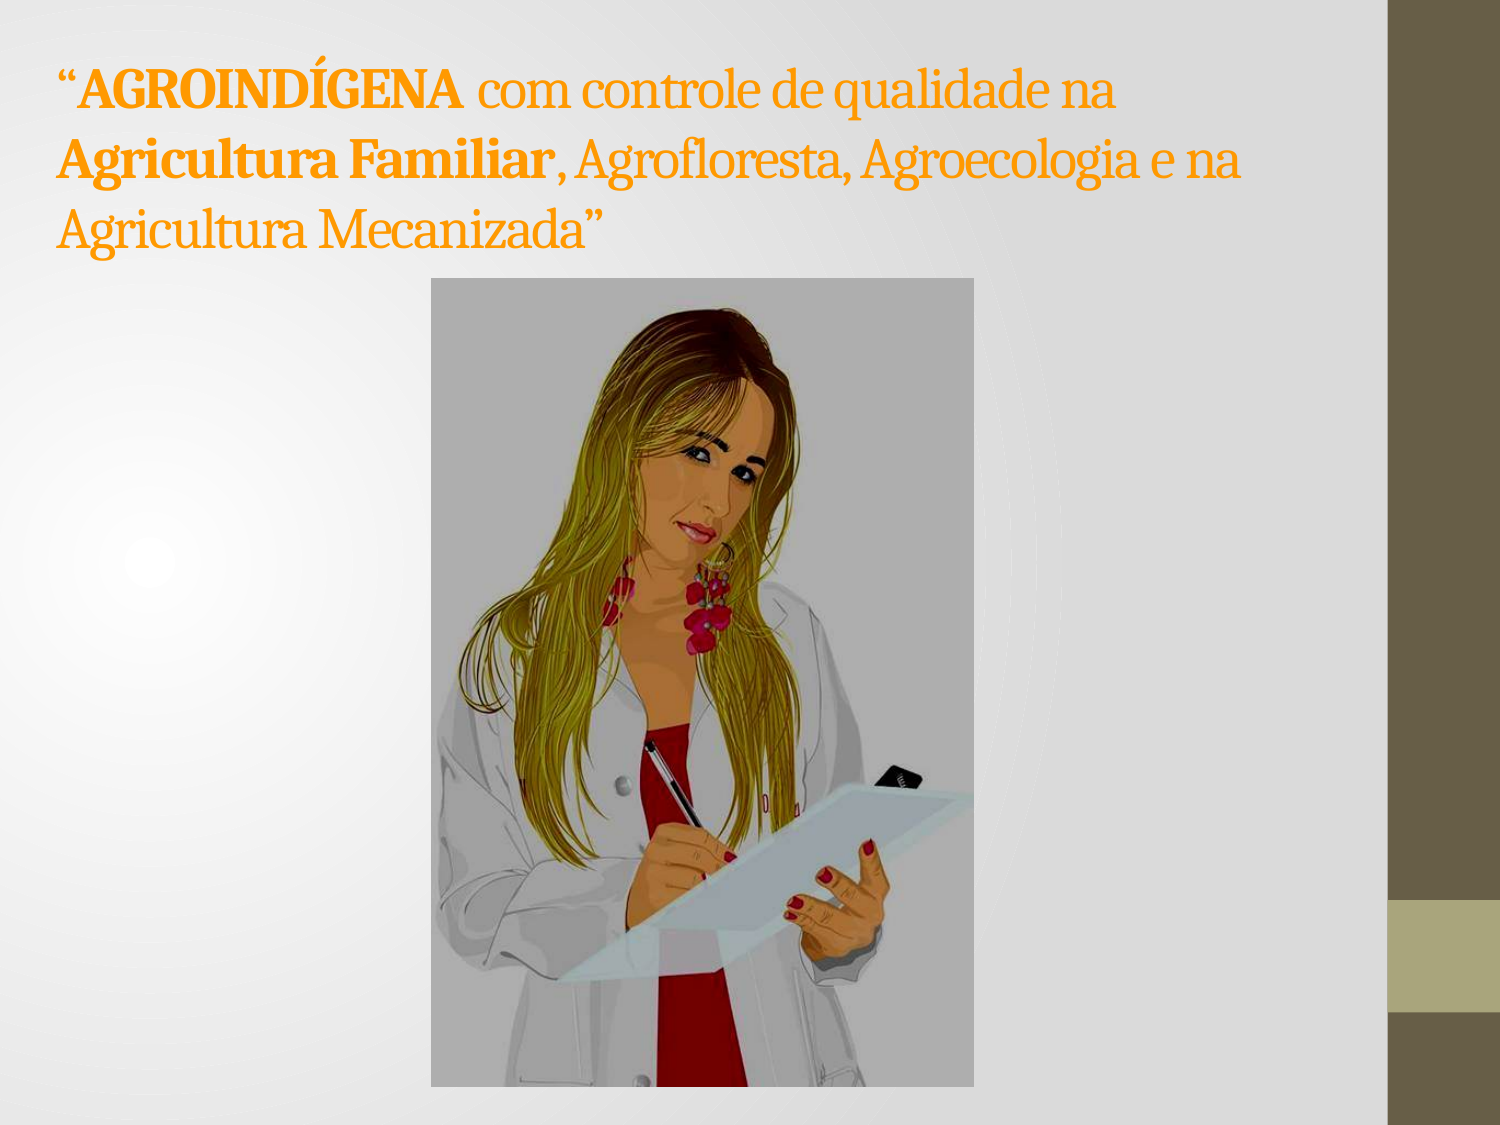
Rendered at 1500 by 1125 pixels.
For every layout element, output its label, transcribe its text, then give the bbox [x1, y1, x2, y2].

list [430, 278, 974, 1088]
title “AGROINDÍGENA com controle de qualidade na Agricultura Familiar, Agrofloresta, Agroecologia e na Agricultura Mecanizada” [41, 54, 1412, 256]
